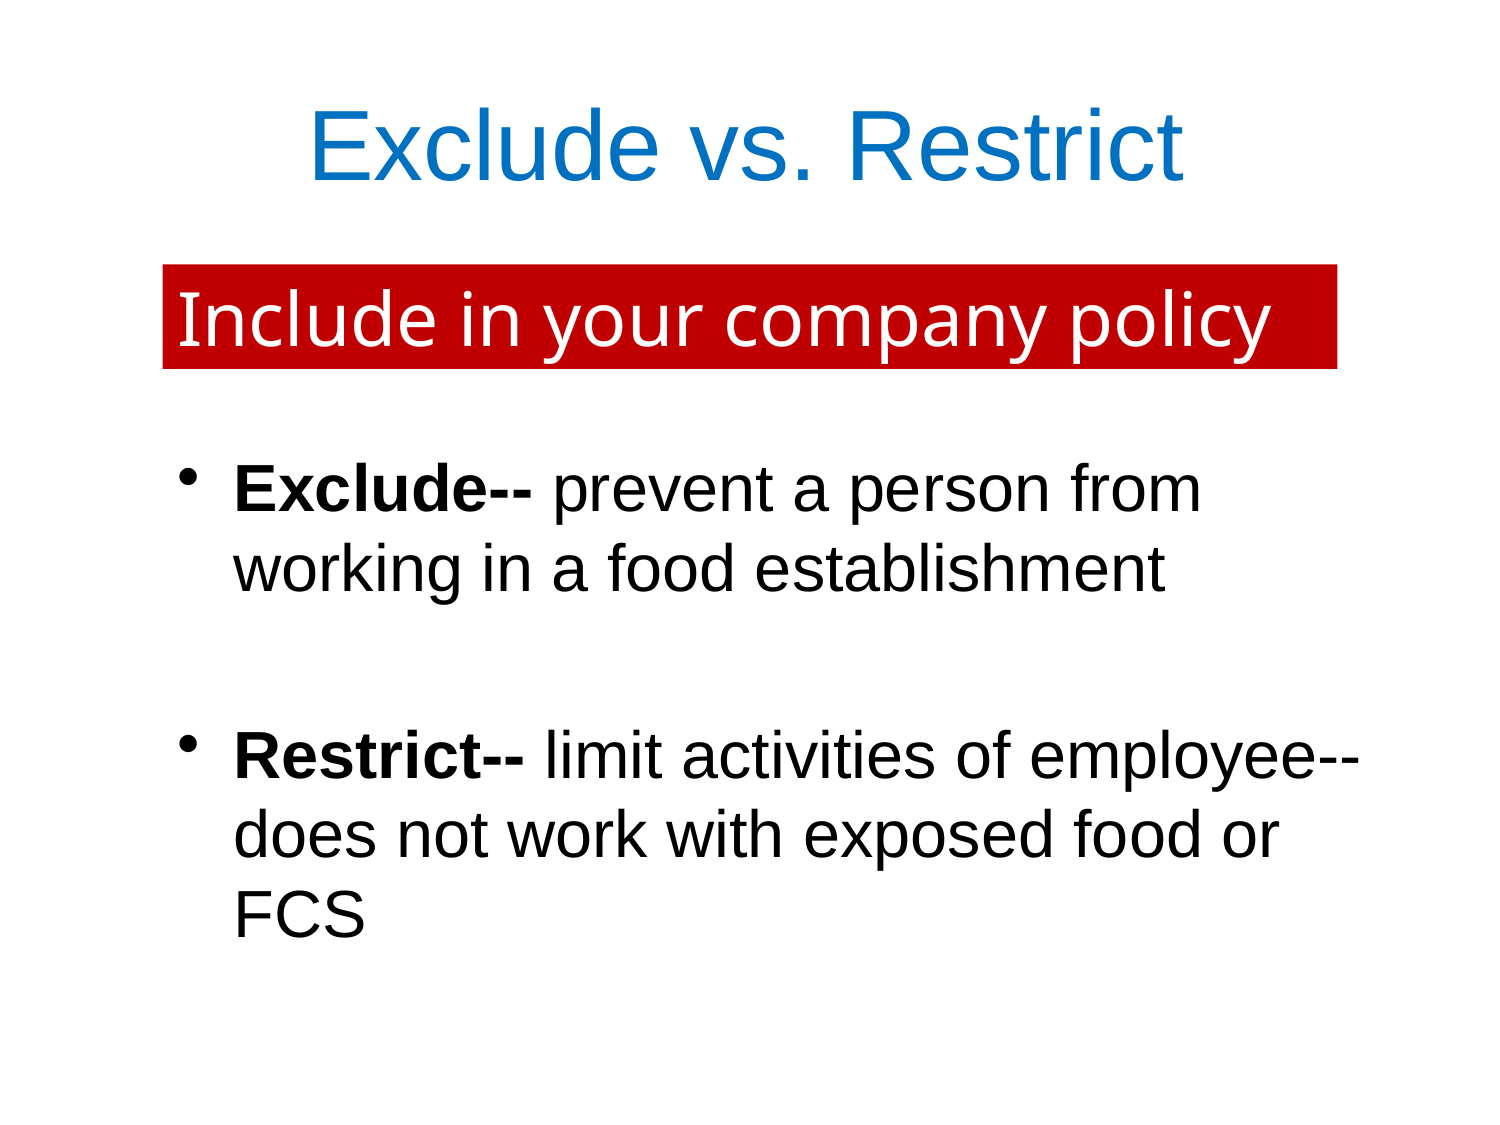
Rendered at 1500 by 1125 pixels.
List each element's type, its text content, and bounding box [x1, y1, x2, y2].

text_box Exclude vs. Restrict [85, 73, 1338, 202]
text_box Include in your company policy [162, 264, 1338, 369]
text_box Exclude-- prevent a person from working in a food establishment Restrict-- limit activities of employee--does not work with exposed food or FCS [162, 437, 1400, 883]
